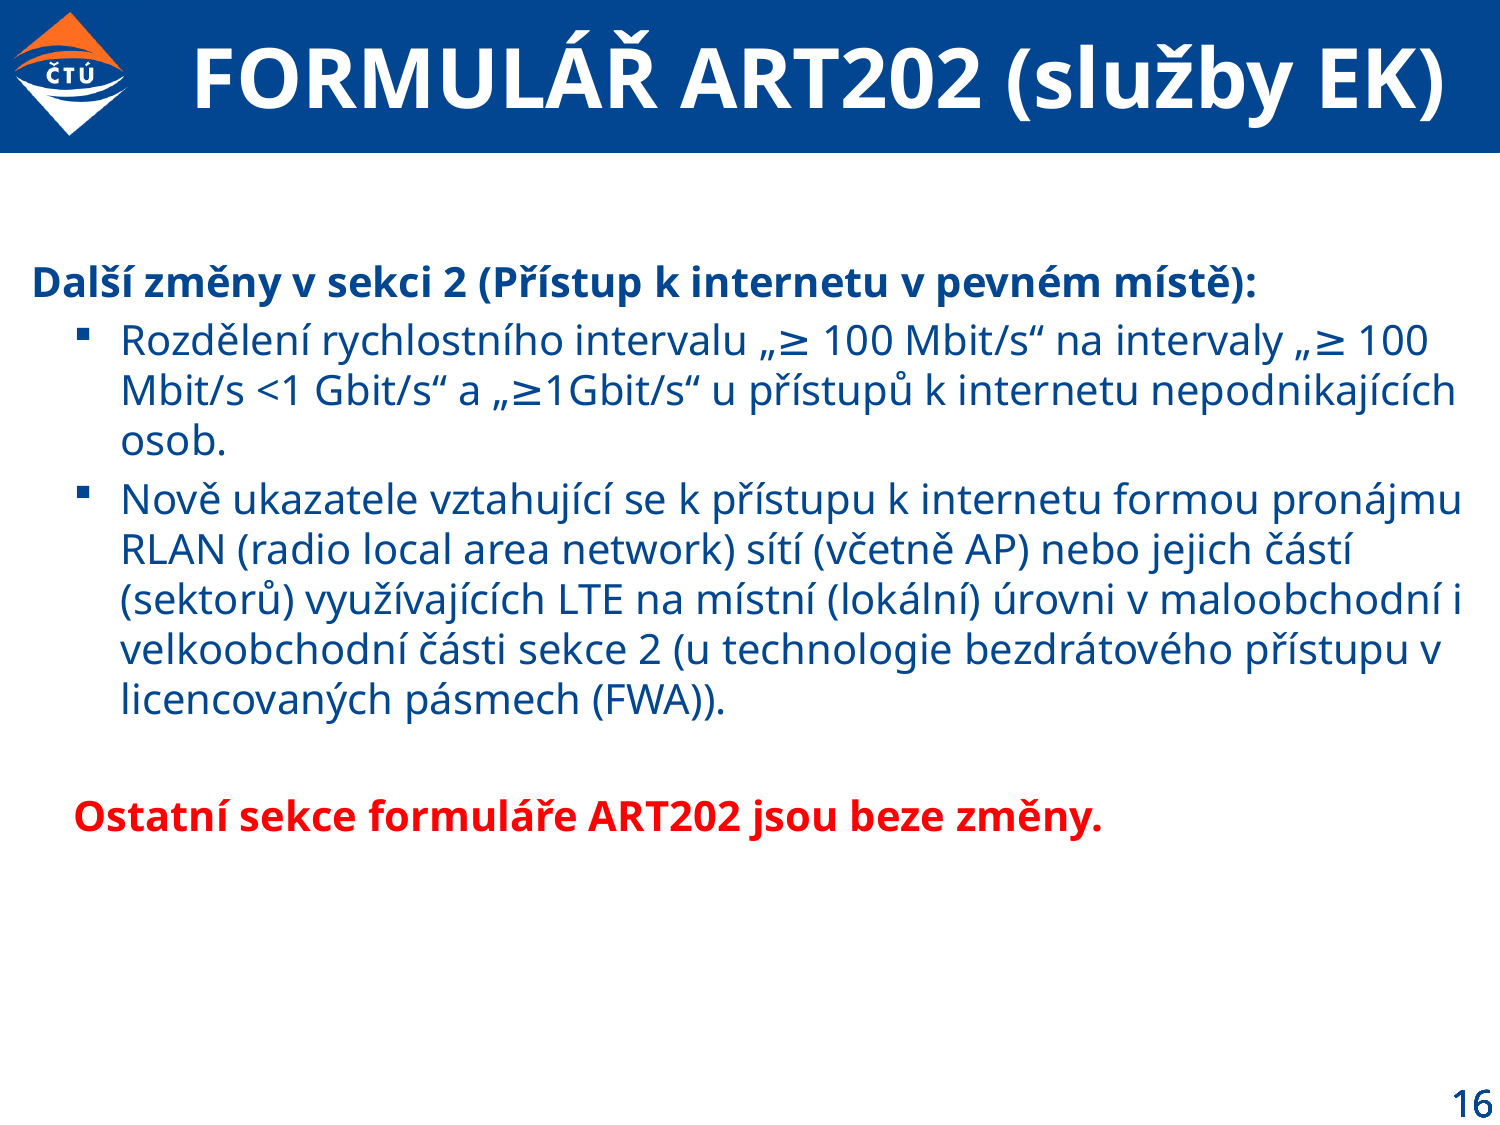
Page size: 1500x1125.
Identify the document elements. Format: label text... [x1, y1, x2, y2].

list Další změny v sekci 2 (Přístup k internetu v pevném místě): Rozdělení rychlostního intervalu „≥ 100 Mbit/s“ na intervaly „≥ 100 Mbit/s <1 Gbit/s“ a „≥1Gbit/s“ u přístupů k internetu nepodnikajících osob. Nově ukazatele vztahující se k přístupu k internetu formou pronájmu RLAN (radio local area network) sítí (včetně AP) nebo jejich částí (sektorů) využívajících LTE na místní (lokální) úrovni v maloobchodní i velkoobchodní části sekce 2 (u technologie bezdrátového přístupu v licencovaných pásmech (FWA)). Ostatní sekce formuláře ART202 jsou beze změny. [16, 194, 1500, 1125]
picture [11, 8, 129, 137]
title FORMULÁŘ ART202 (služby EK) [137, 0, 1500, 151]
